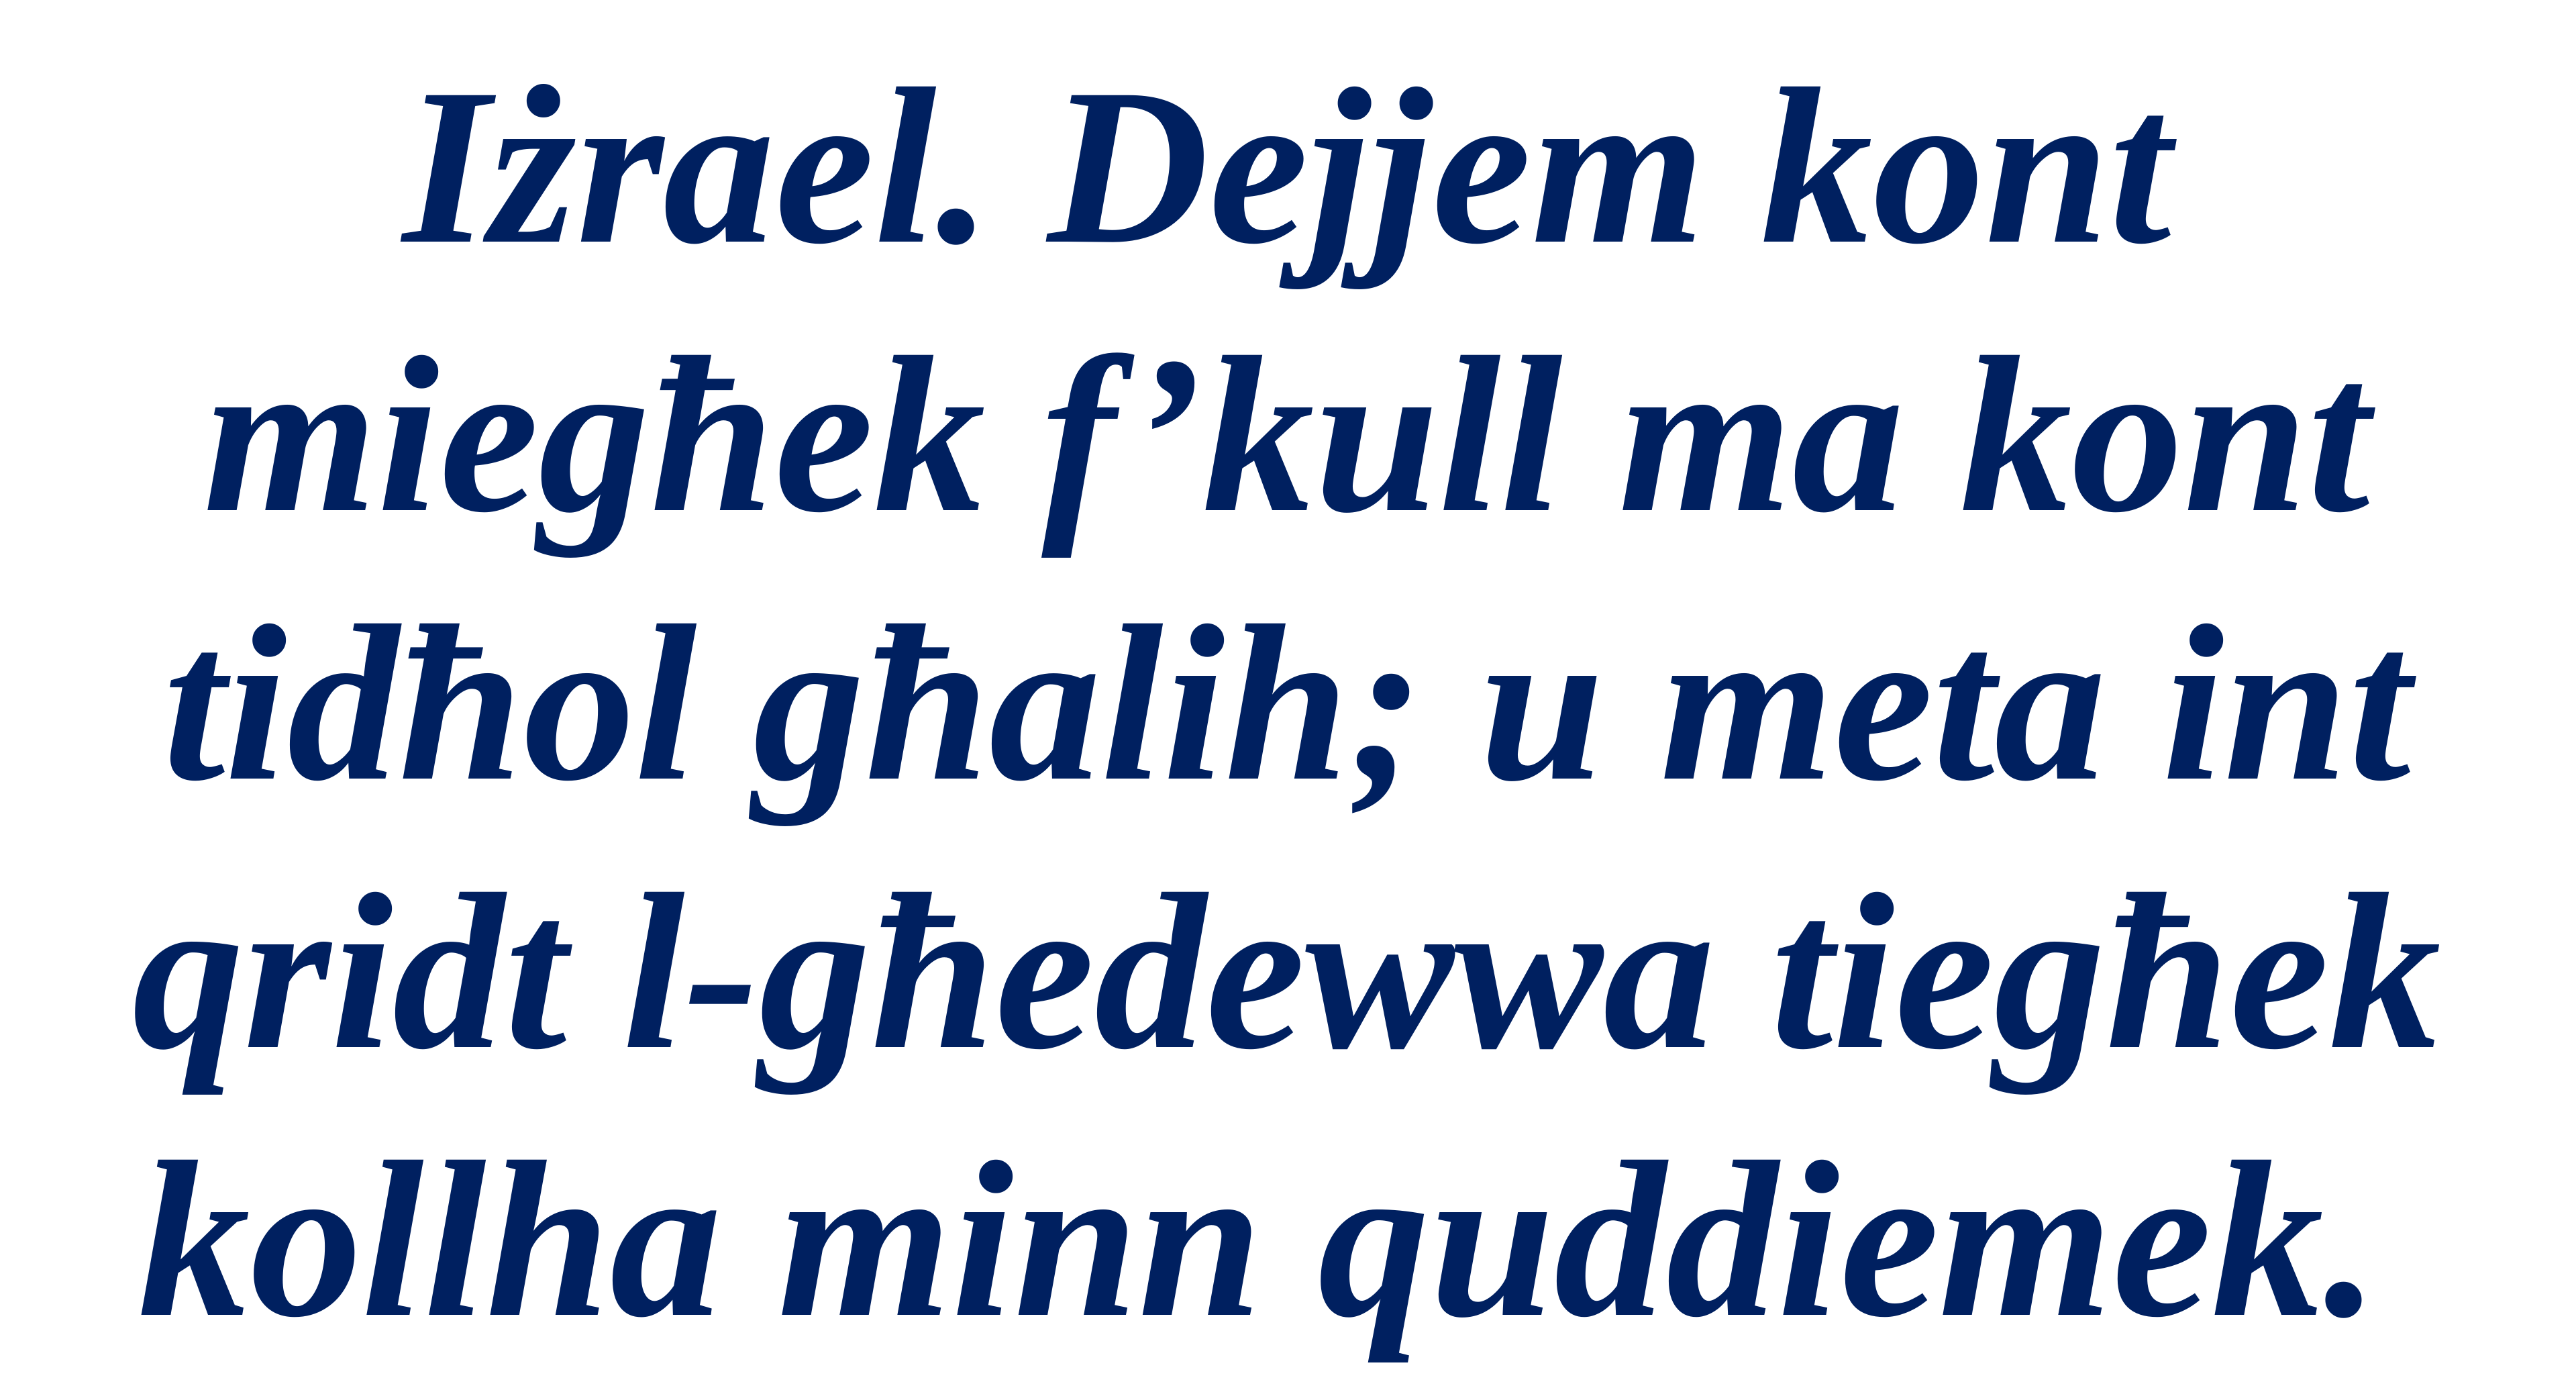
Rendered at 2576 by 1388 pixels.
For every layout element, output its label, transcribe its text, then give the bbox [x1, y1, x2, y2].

text_box Iżrael. Dejjem kont miegħek f’kull ma kont tidħol għalih; u meta int qridt l-għedewwa tiegħek kollha minn quddiemek. [40, 10, 2536, 1368]
